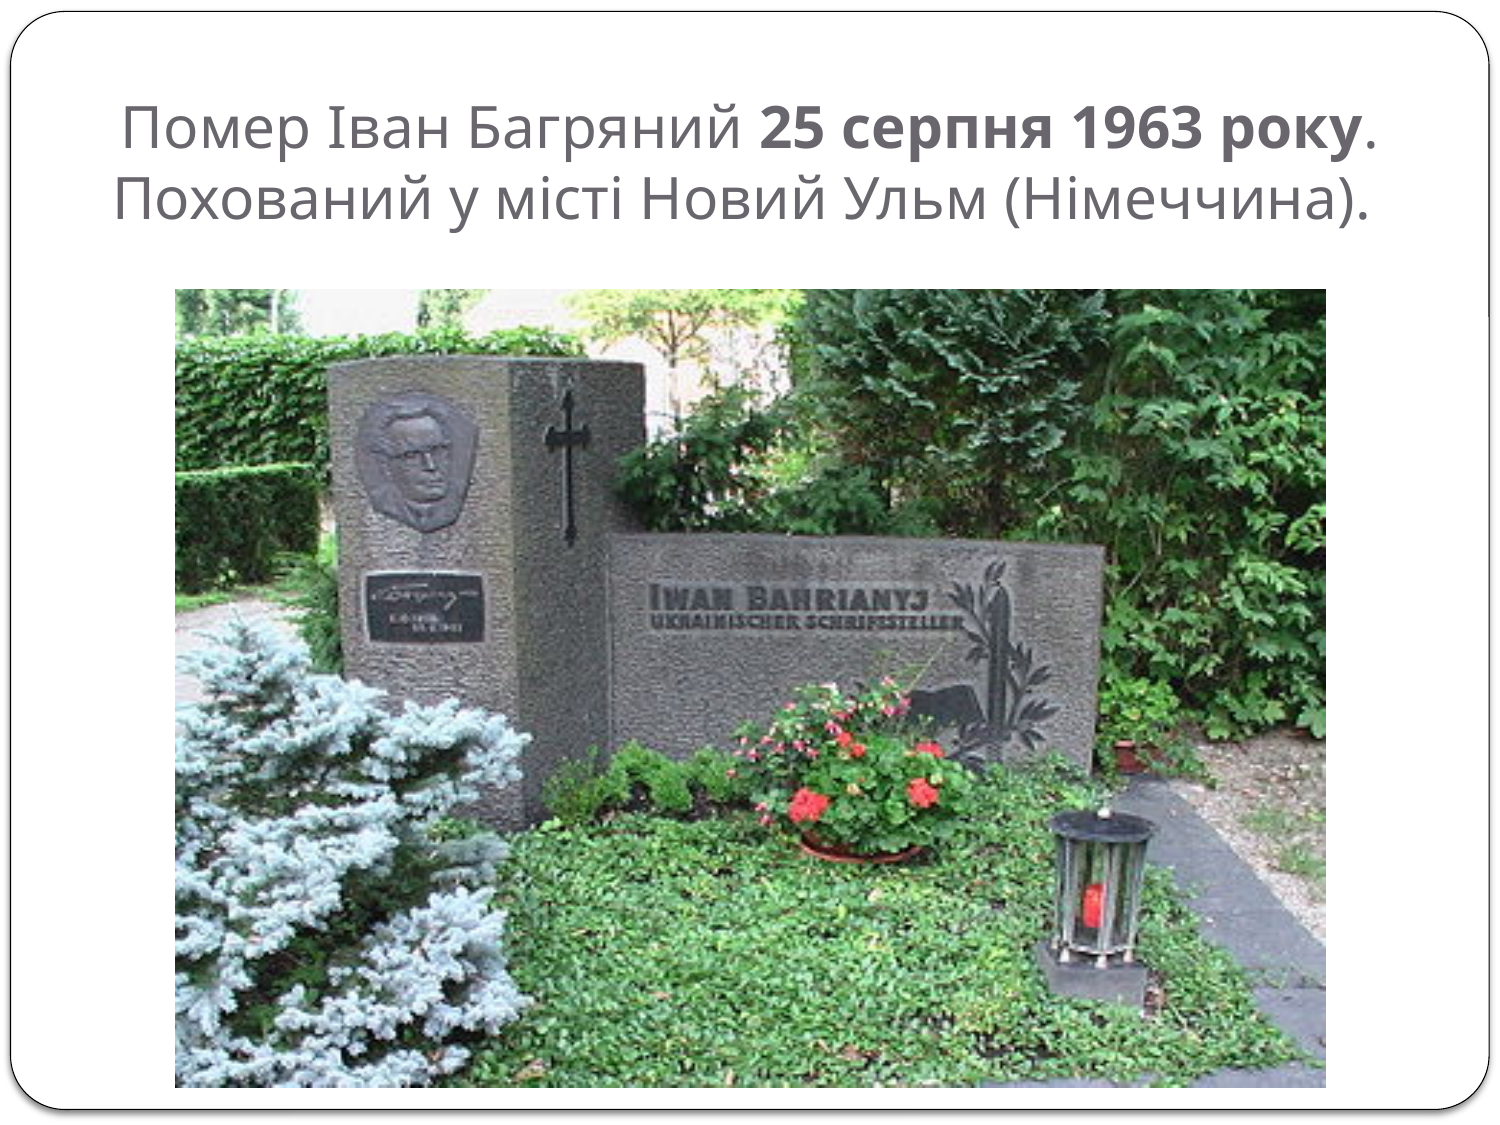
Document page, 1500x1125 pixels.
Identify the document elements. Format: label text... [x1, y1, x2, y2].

picture [175, 289, 1326, 1089]
title Помер Іван Багряний 25 серпня 1963 року. Похований у місті Новий Ульм (Німеччина). [46, 35, 1454, 247]
